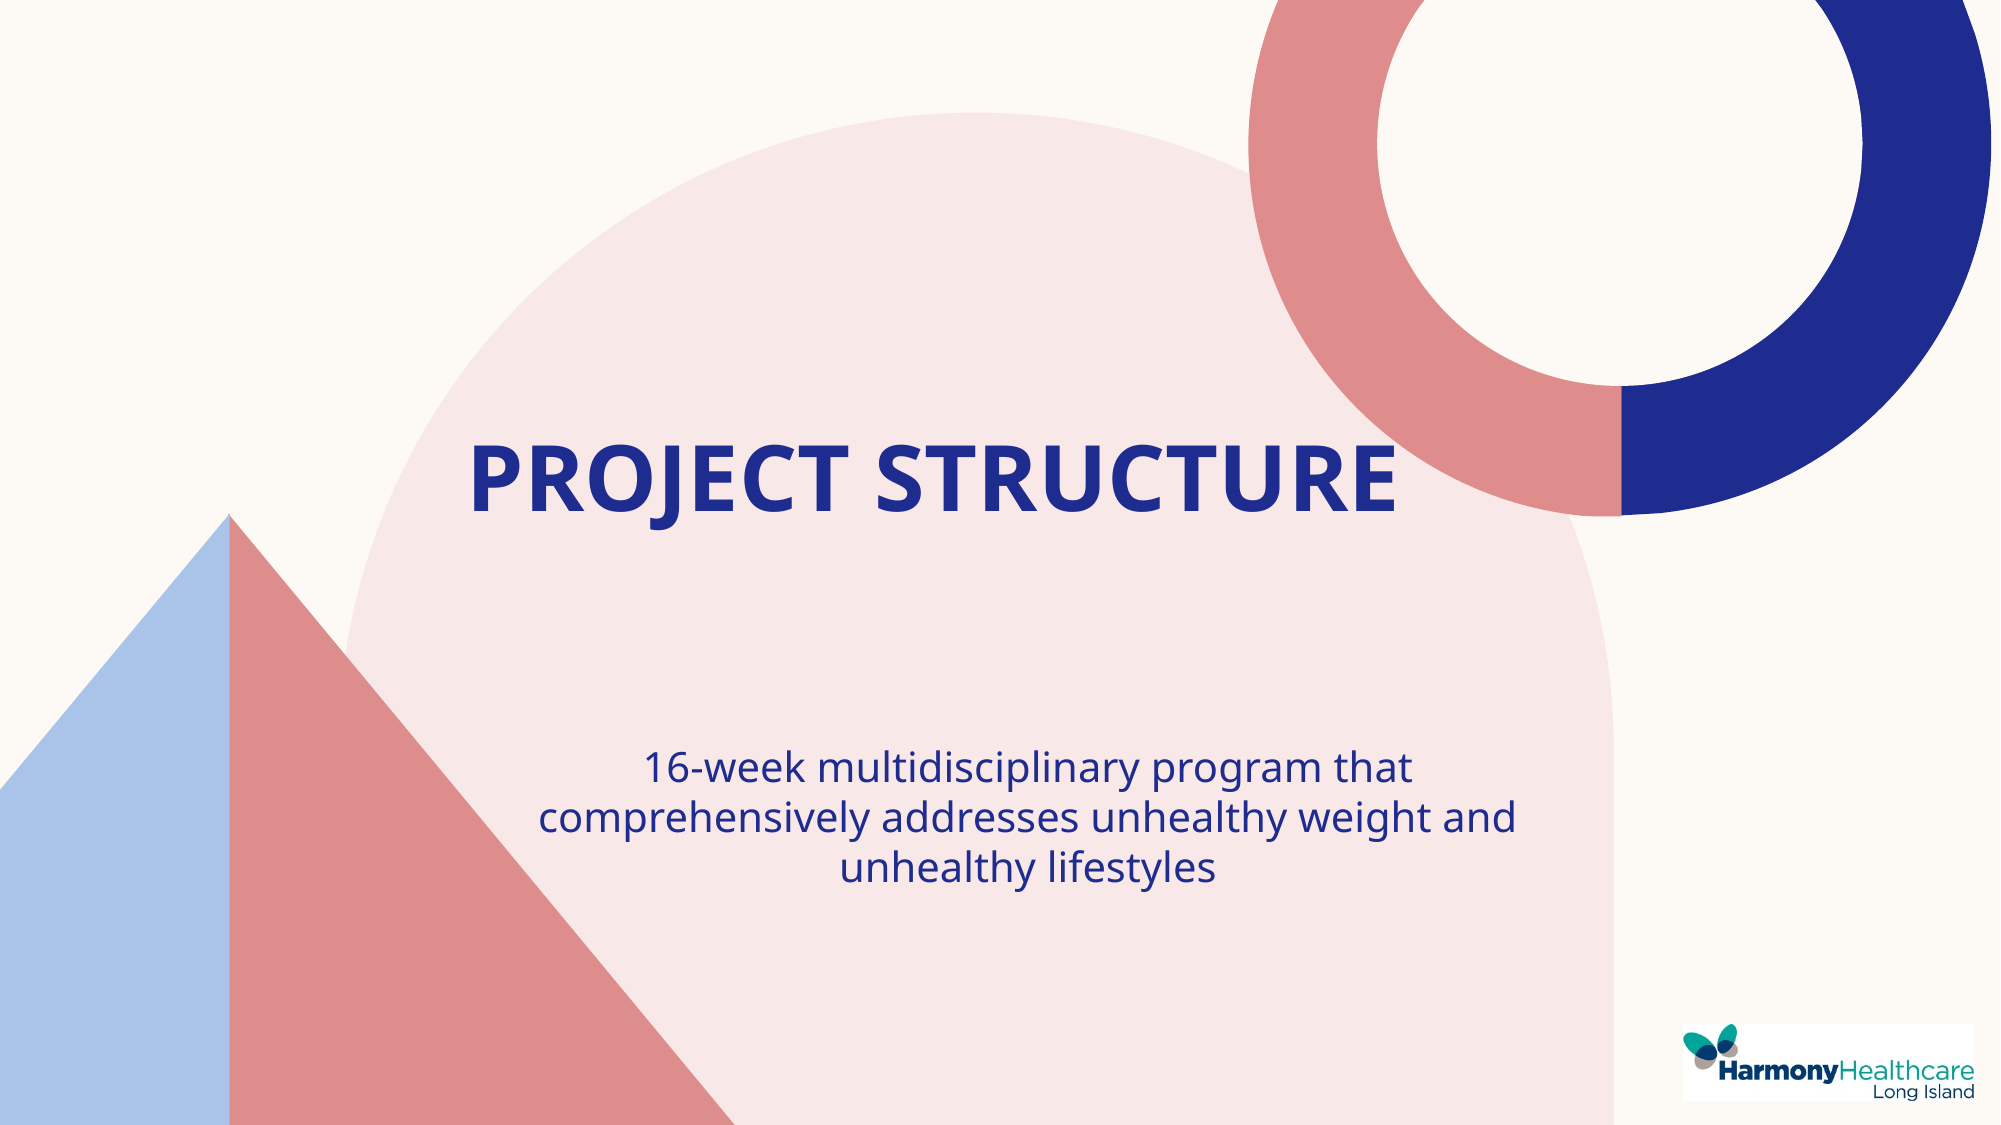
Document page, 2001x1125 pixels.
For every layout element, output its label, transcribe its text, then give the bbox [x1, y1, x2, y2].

list 16-week multidisciplinary program that comprehensively addresses unhealthy weight and unhealthy lifestyles [502, 641, 1553, 900]
title Project Structure [408, 412, 1459, 539]
picture [1683, 1024, 1974, 1101]
